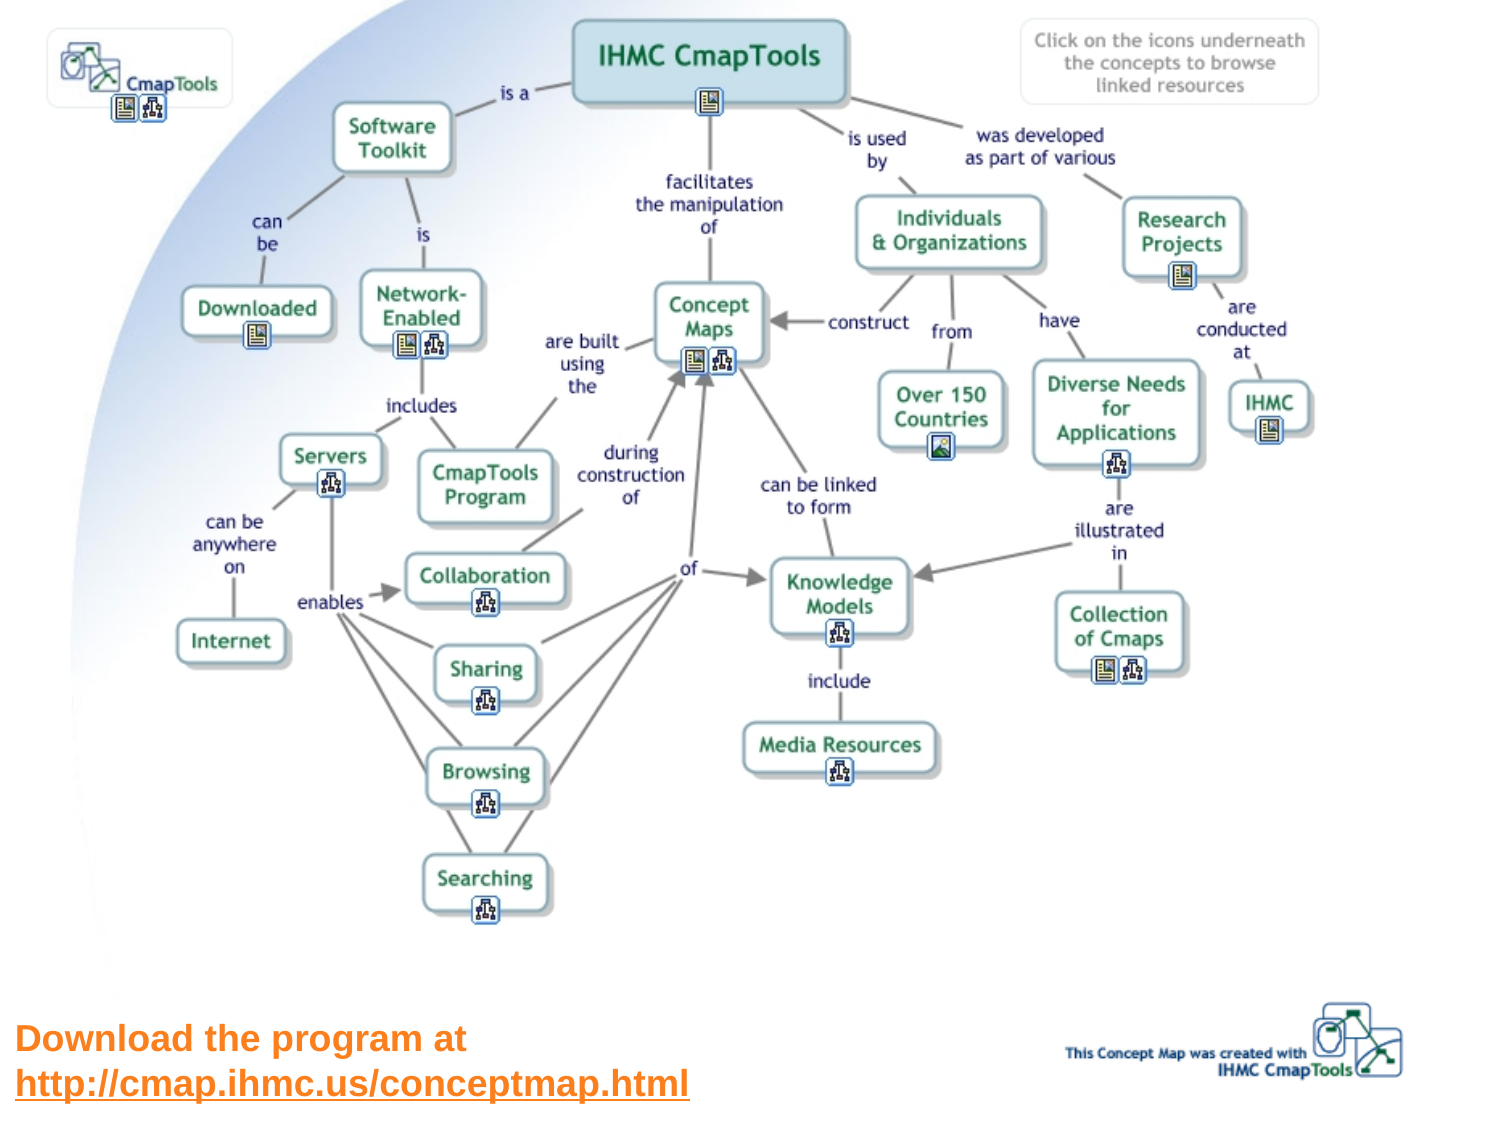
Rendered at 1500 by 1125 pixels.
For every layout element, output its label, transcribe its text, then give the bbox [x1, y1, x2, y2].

picture [37, 0, 1421, 1094]
text_box [1050, 885, 1427, 1102]
text_box Download the program at http://cmap.ihmc.us/conceptmap.html [0, 1006, 1050, 1112]
